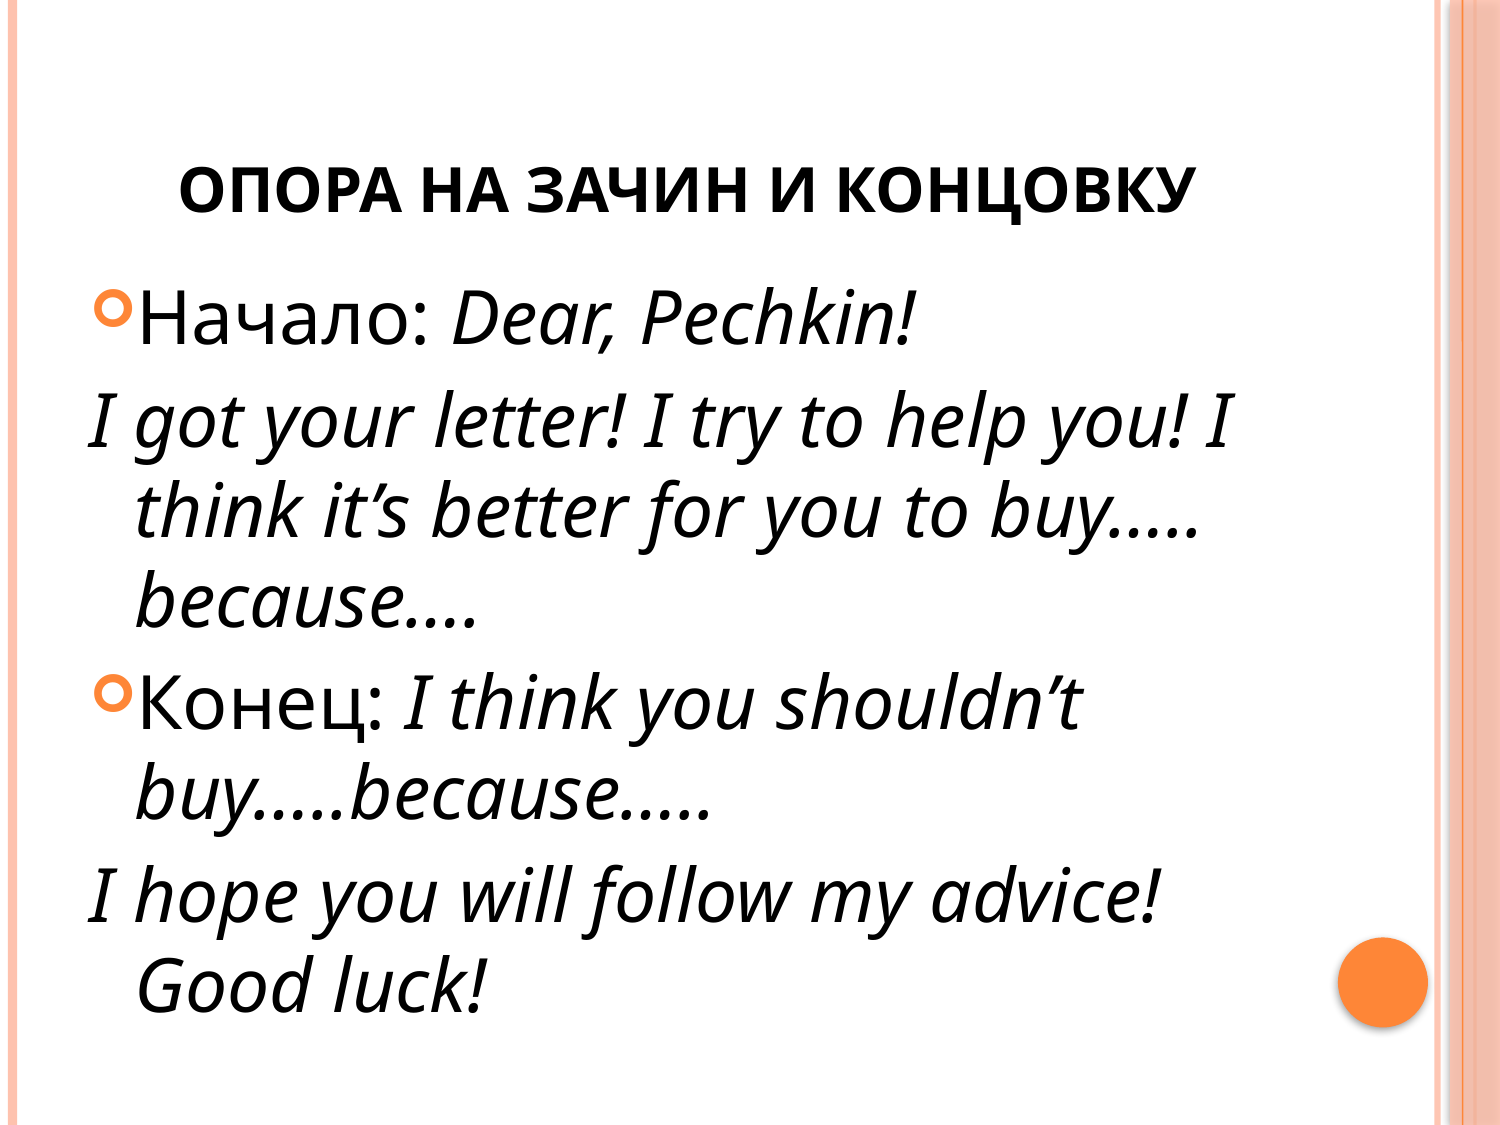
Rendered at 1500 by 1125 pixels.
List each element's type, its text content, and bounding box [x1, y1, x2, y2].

title Опора на зачин и концовку [75, 45, 1300, 233]
list Начало: Dear, Pechkin! I got your letter! I try to help you! I think it’s better for you to buy….. because…. Конец: I think you shouldn’t buy…..because….. I hope you will follow my advice! Good luck! [75, 262, 1300, 1062]
